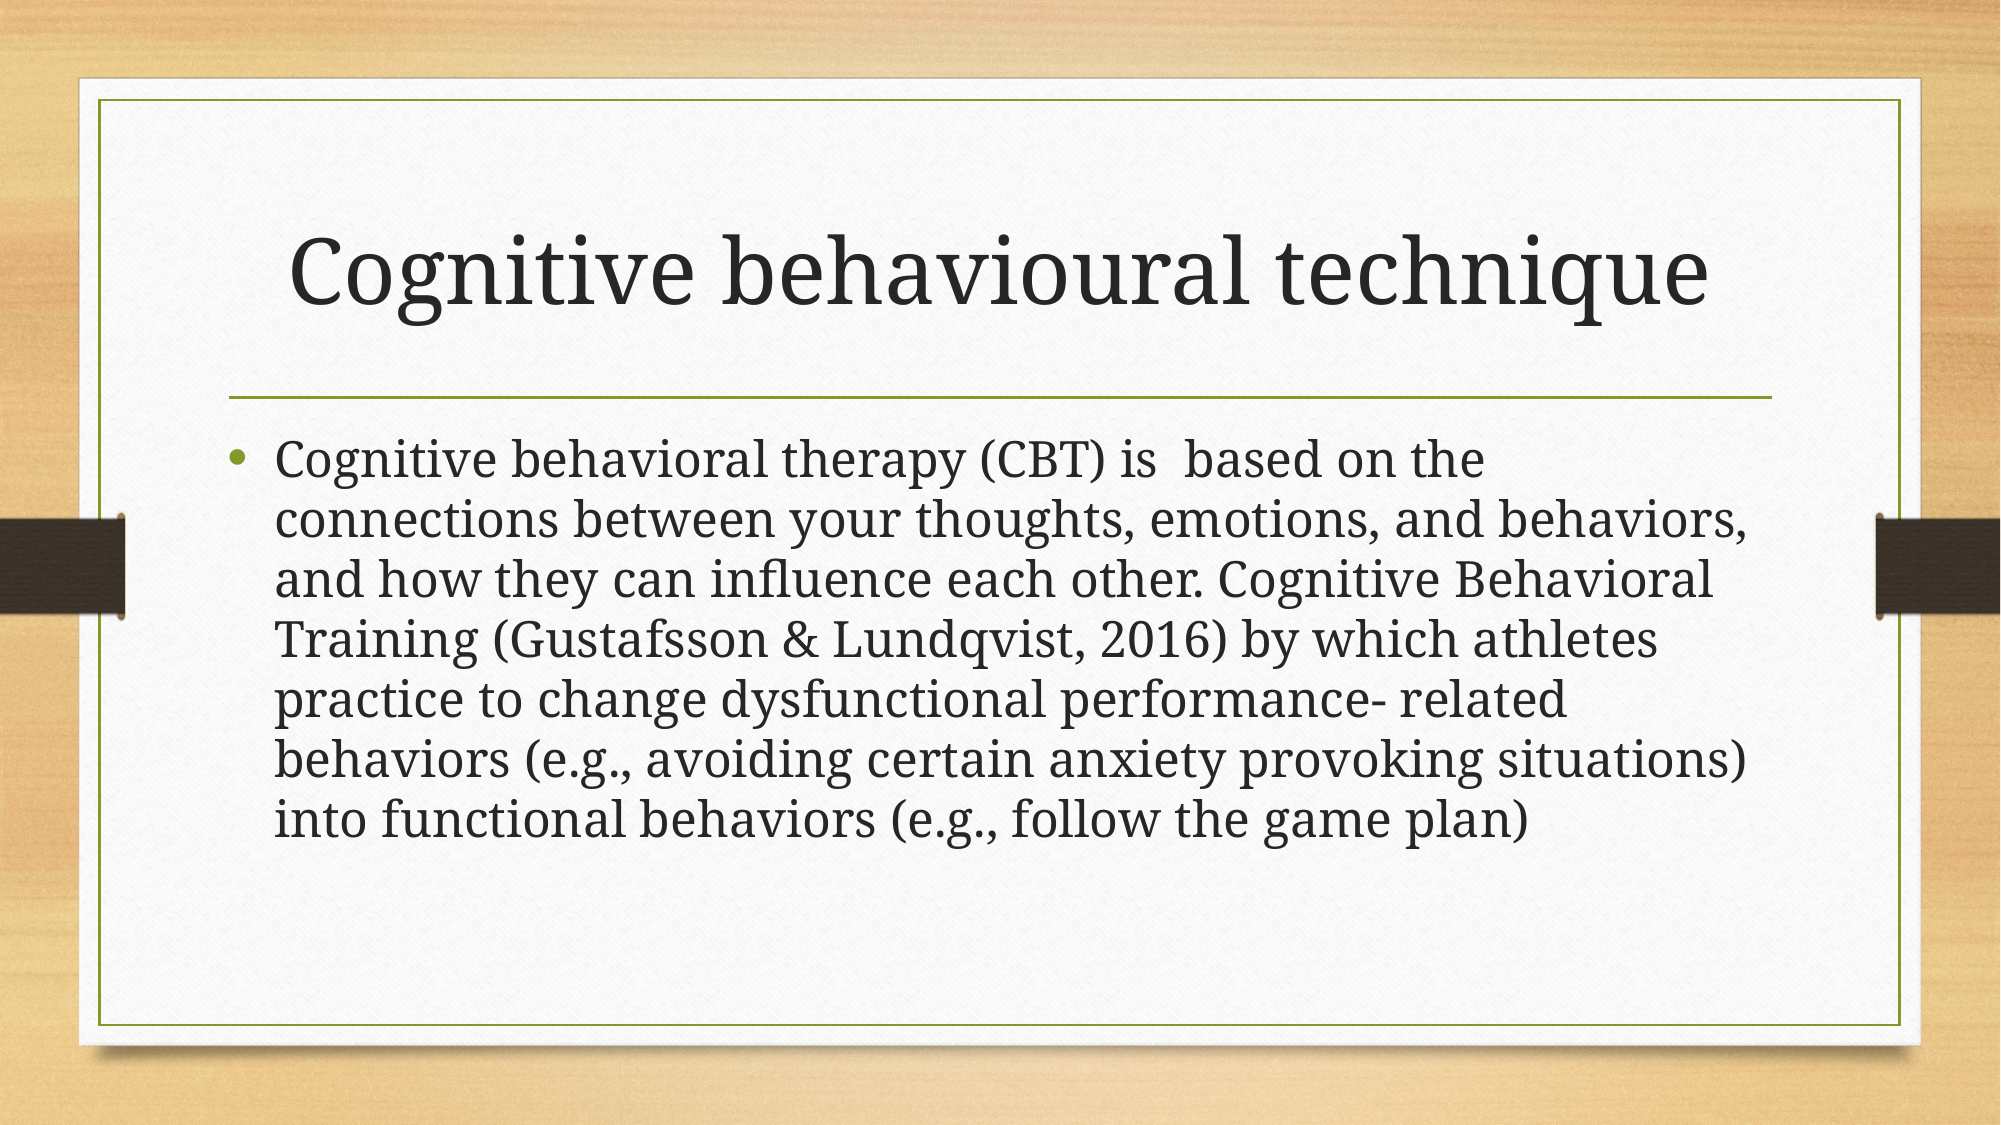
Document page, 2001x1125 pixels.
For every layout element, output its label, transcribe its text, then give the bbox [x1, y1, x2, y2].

list Cognitive behavioral therapy (CBT) is based on the connections between your thoughts, emotions, and behaviors, and how they can influence each other. Cognitive Behavioral Training (Gustafsson & Lundqvist, 2016) by which athletes practice to change dysfunctional performance- related behaviors (e.g., avoiding certain anxiety provoking situations) into functional behaviors (e.g., follow the game plan) [212, 419, 1788, 964]
title Cognitive behavioural technique [212, 161, 1788, 375]
picture [0, 0, 2001, 1125]
